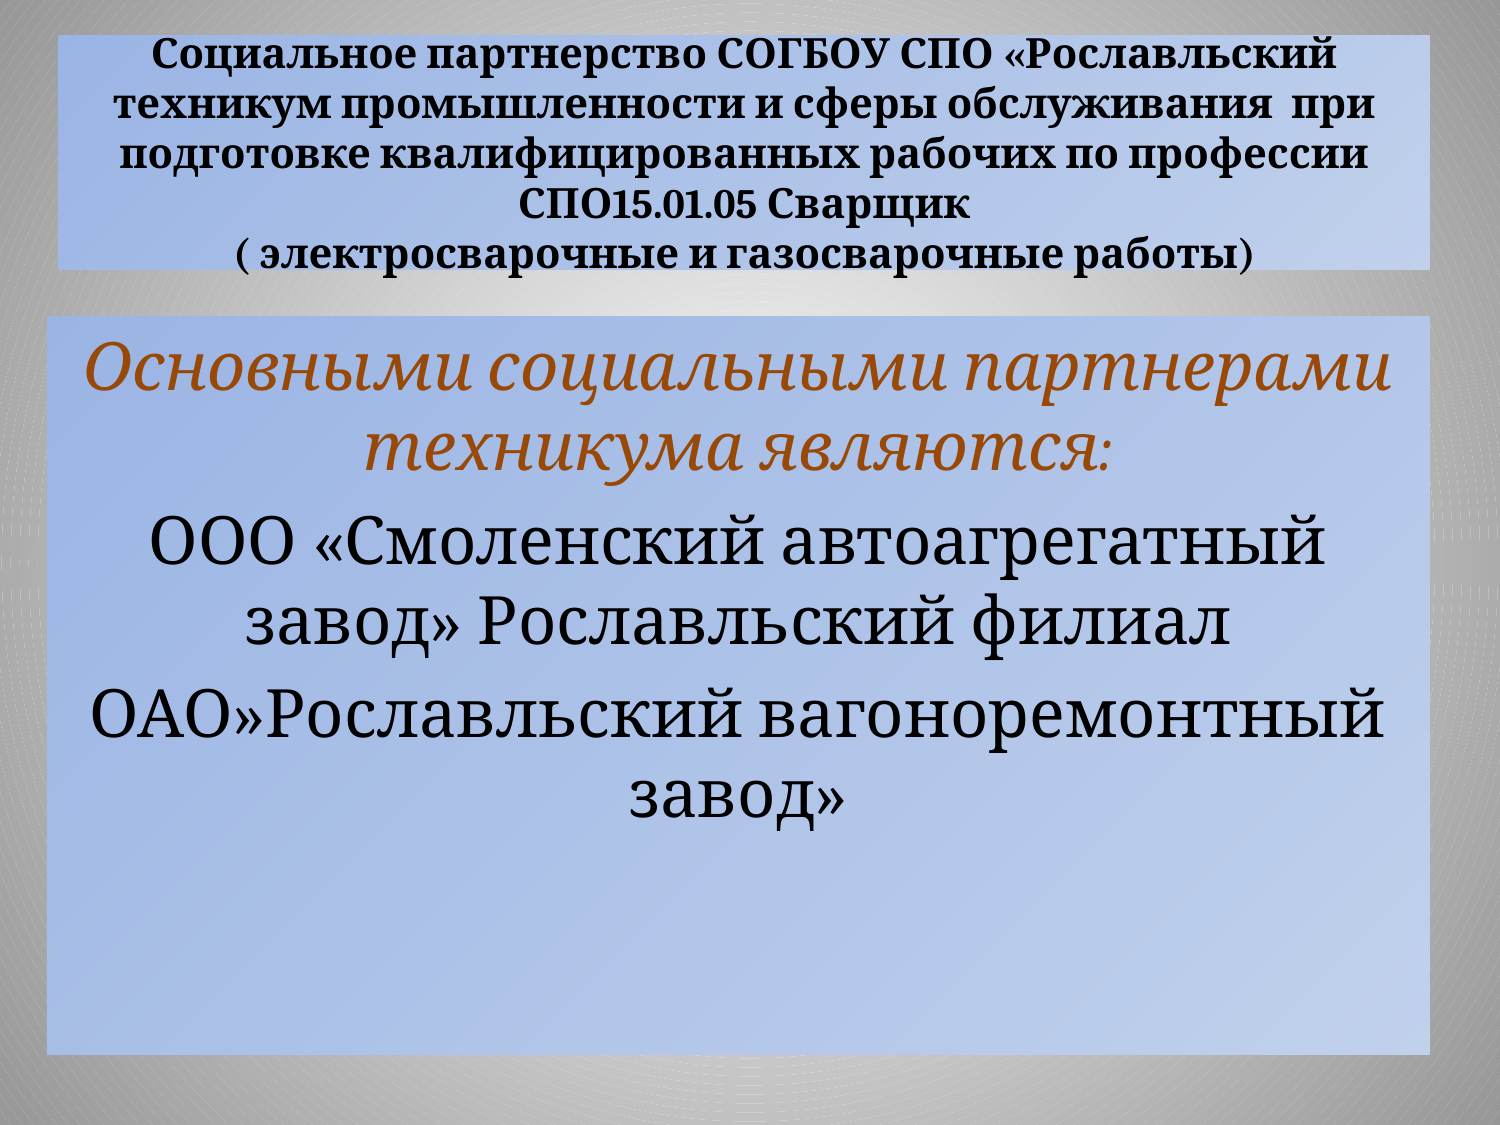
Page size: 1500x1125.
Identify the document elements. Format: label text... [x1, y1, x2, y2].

subtitle Основными социальными партнерами техникума являются: ООО «Смоленский автоагрегатный завод» Рославльский филиал ОАО»Рославльский вагоноремонтный завод» [46, 316, 1430, 1055]
title Социальное партнерство СОГБОУ СПО «Рославльский техникум промышленности и сферы обслуживания при подготовке квалифицированных рабочих по профессии СПО15.01.05 Сварщик ( электросварочные и газосварочные работы) [58, 35, 1430, 270]
